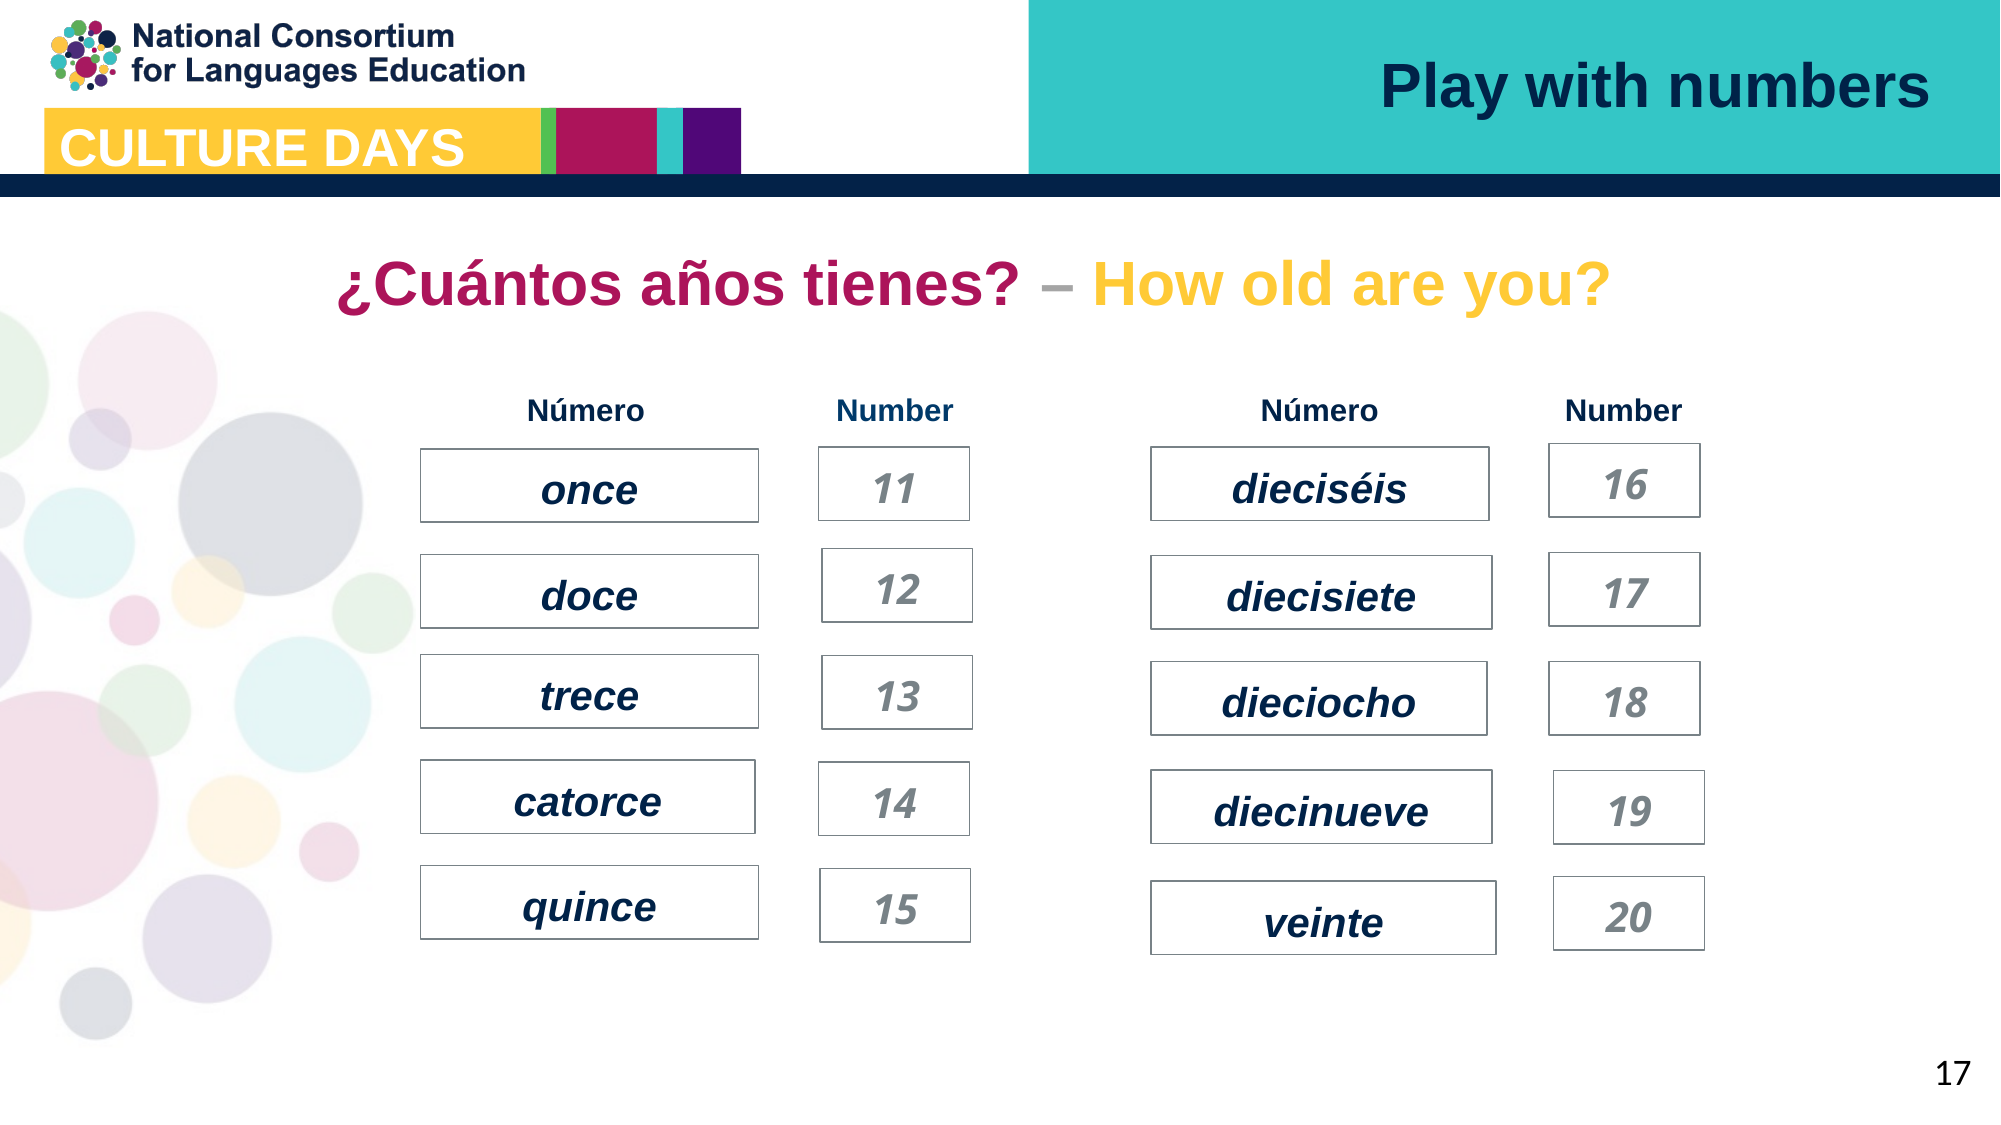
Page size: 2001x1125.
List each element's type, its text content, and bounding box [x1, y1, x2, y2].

text_box dieciocho [1150, 661, 1488, 736]
text_box once [420, 448, 759, 523]
text_box 17 [1549, 552, 1700, 627]
text_box 12 [821, 548, 973, 623]
text_box dieciséis [1150, 446, 1490, 521]
text_box 15 [819, 868, 971, 943]
text_box ¿Cuántos años tienes? – How old are you? [335, 242, 1665, 343]
text_box Number [821, 382, 971, 438]
text_box Number [1549, 382, 1700, 438]
text_box 16 [1549, 443, 1700, 518]
text_box veinte [1150, 880, 1497, 955]
text_box trece [420, 654, 759, 728]
text_box diecisiete [1150, 555, 1492, 629]
text_box 17 [1918, 1040, 2000, 1101]
text_box doce [420, 554, 759, 628]
text_box 13 [821, 655, 973, 729]
text_box 20 [1553, 876, 1705, 951]
text_box Número [1245, 382, 1549, 438]
text_box Número [511, 382, 821, 438]
text_box 19 [1553, 770, 1705, 845]
text_box catorce [420, 760, 756, 834]
text_box 18 [1549, 661, 1700, 736]
text_box quince [420, 865, 759, 940]
picture [47, 11, 536, 95]
text_box Play with numbers [1380, 44, 1977, 146]
text_box 14 [818, 762, 970, 836]
text_box diecinueve [1150, 770, 1492, 844]
text_box 11 [818, 446, 970, 521]
